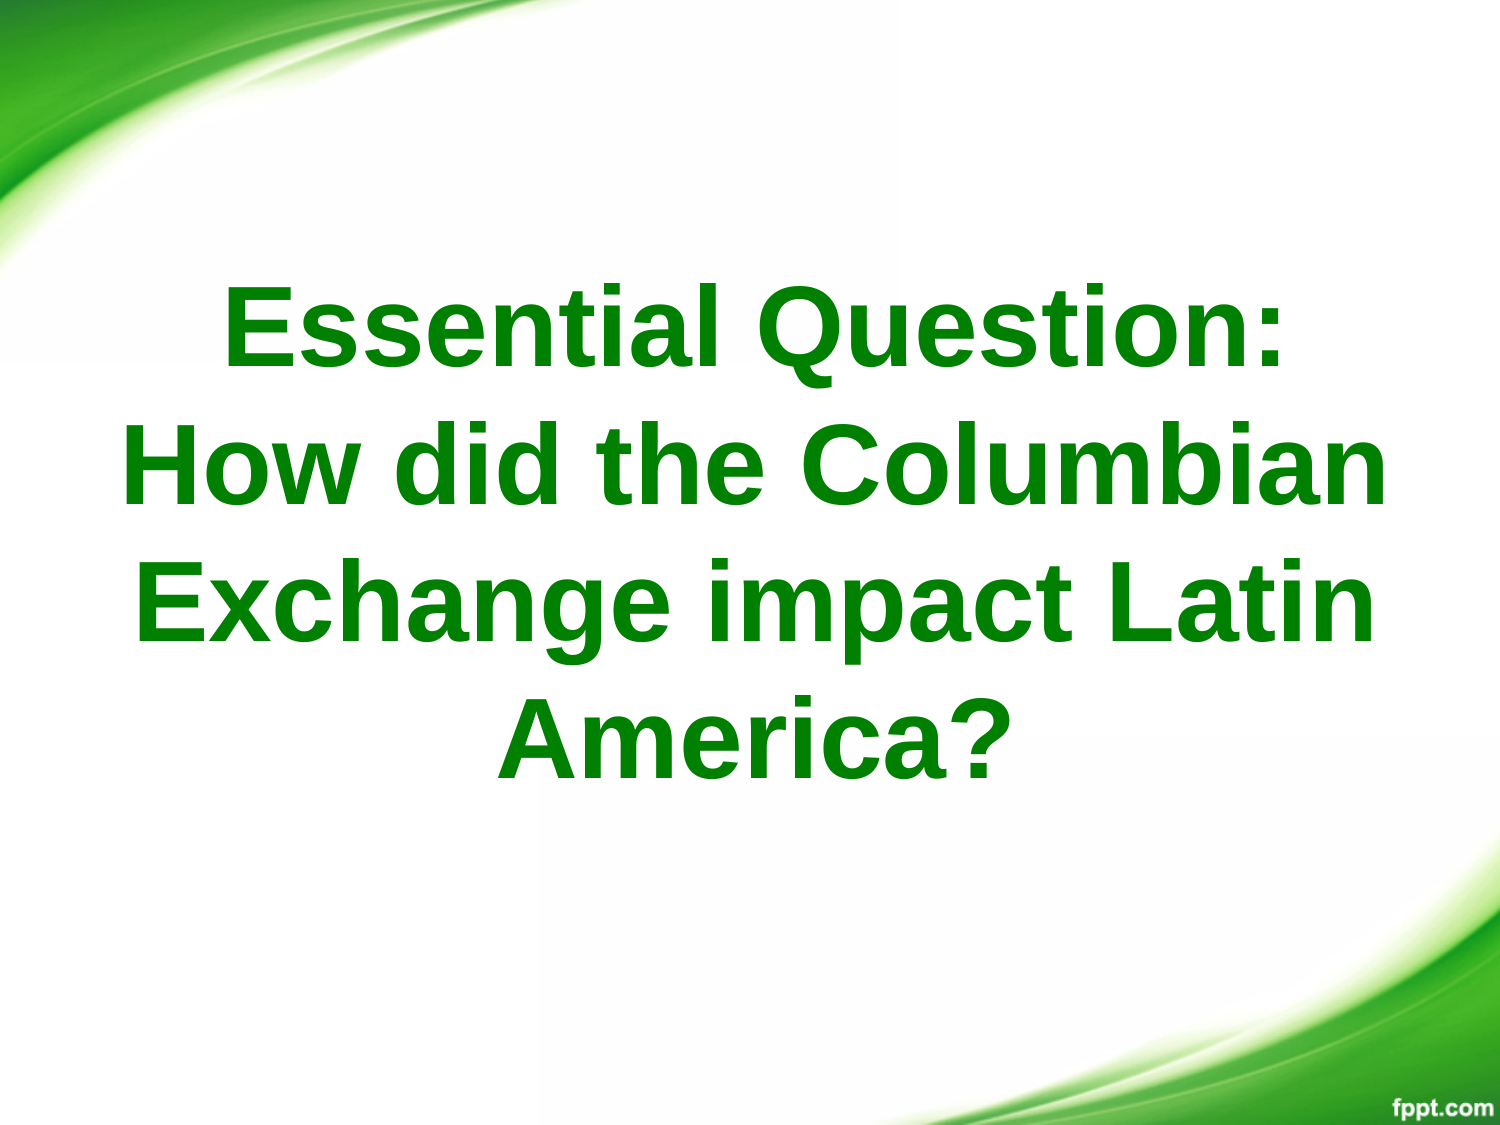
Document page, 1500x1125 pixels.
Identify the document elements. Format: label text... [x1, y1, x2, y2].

picture [0, 0, 1500, 1125]
title Essential Question: How did the Columbian Exchange impact Latin America? [88, 278, 1424, 776]
